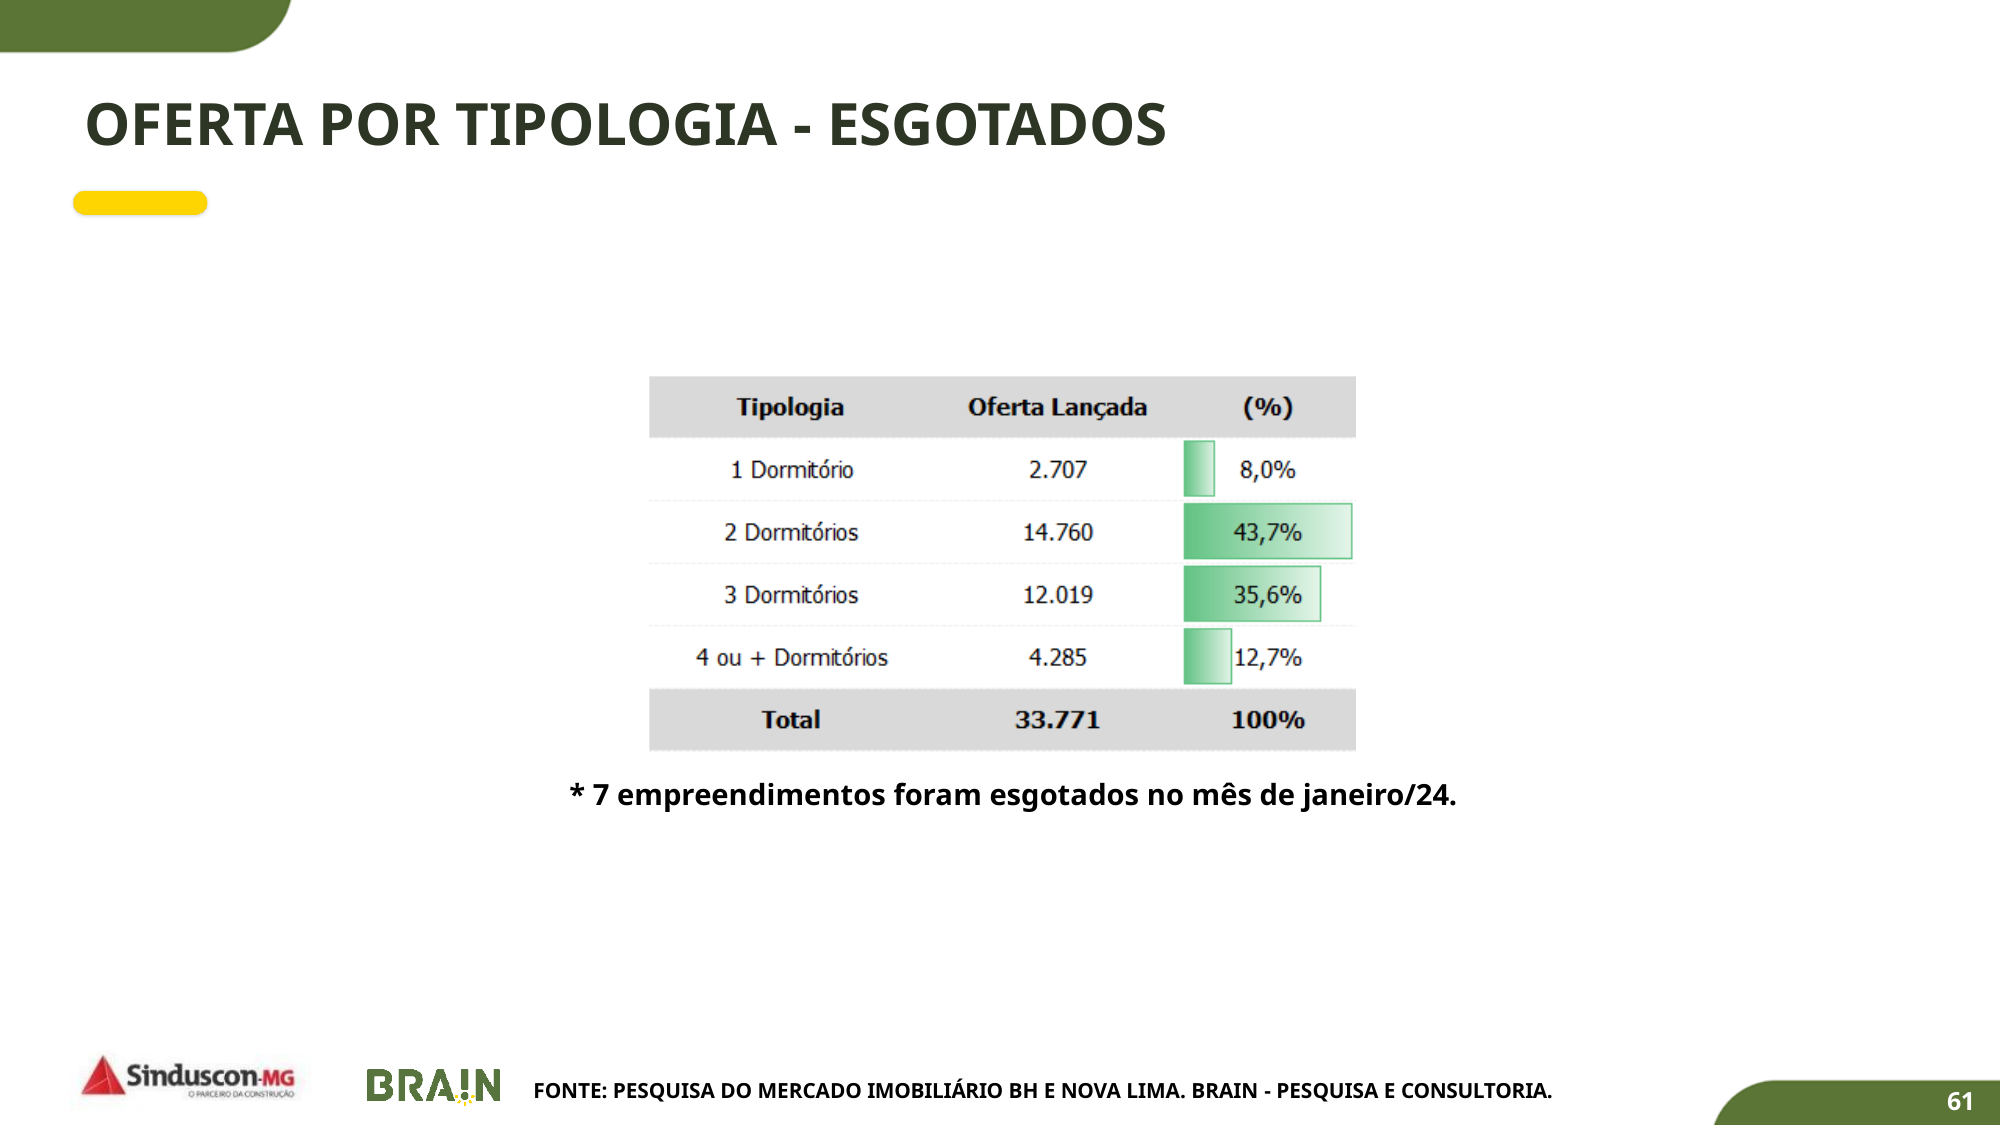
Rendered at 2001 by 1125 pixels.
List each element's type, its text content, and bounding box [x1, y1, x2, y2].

slide_number 61 [1940, 1083, 1988, 1125]
text_box * 7 empreendimentos foram esgotados no mês de janeiro/24. [567, 774, 1480, 812]
picture [0, 0, 2000, 1125]
title OFERTA POR TIPOLOGIA - ESGOTADOS [26, 46, 1817, 276]
text_box FONTE: PESQUISA DO MERCADO IMOBILIÁRIO BH E NOVA LIMA. BRAIN - PESQUISA E CONSULTORIA. [531, 1075, 1613, 1103]
